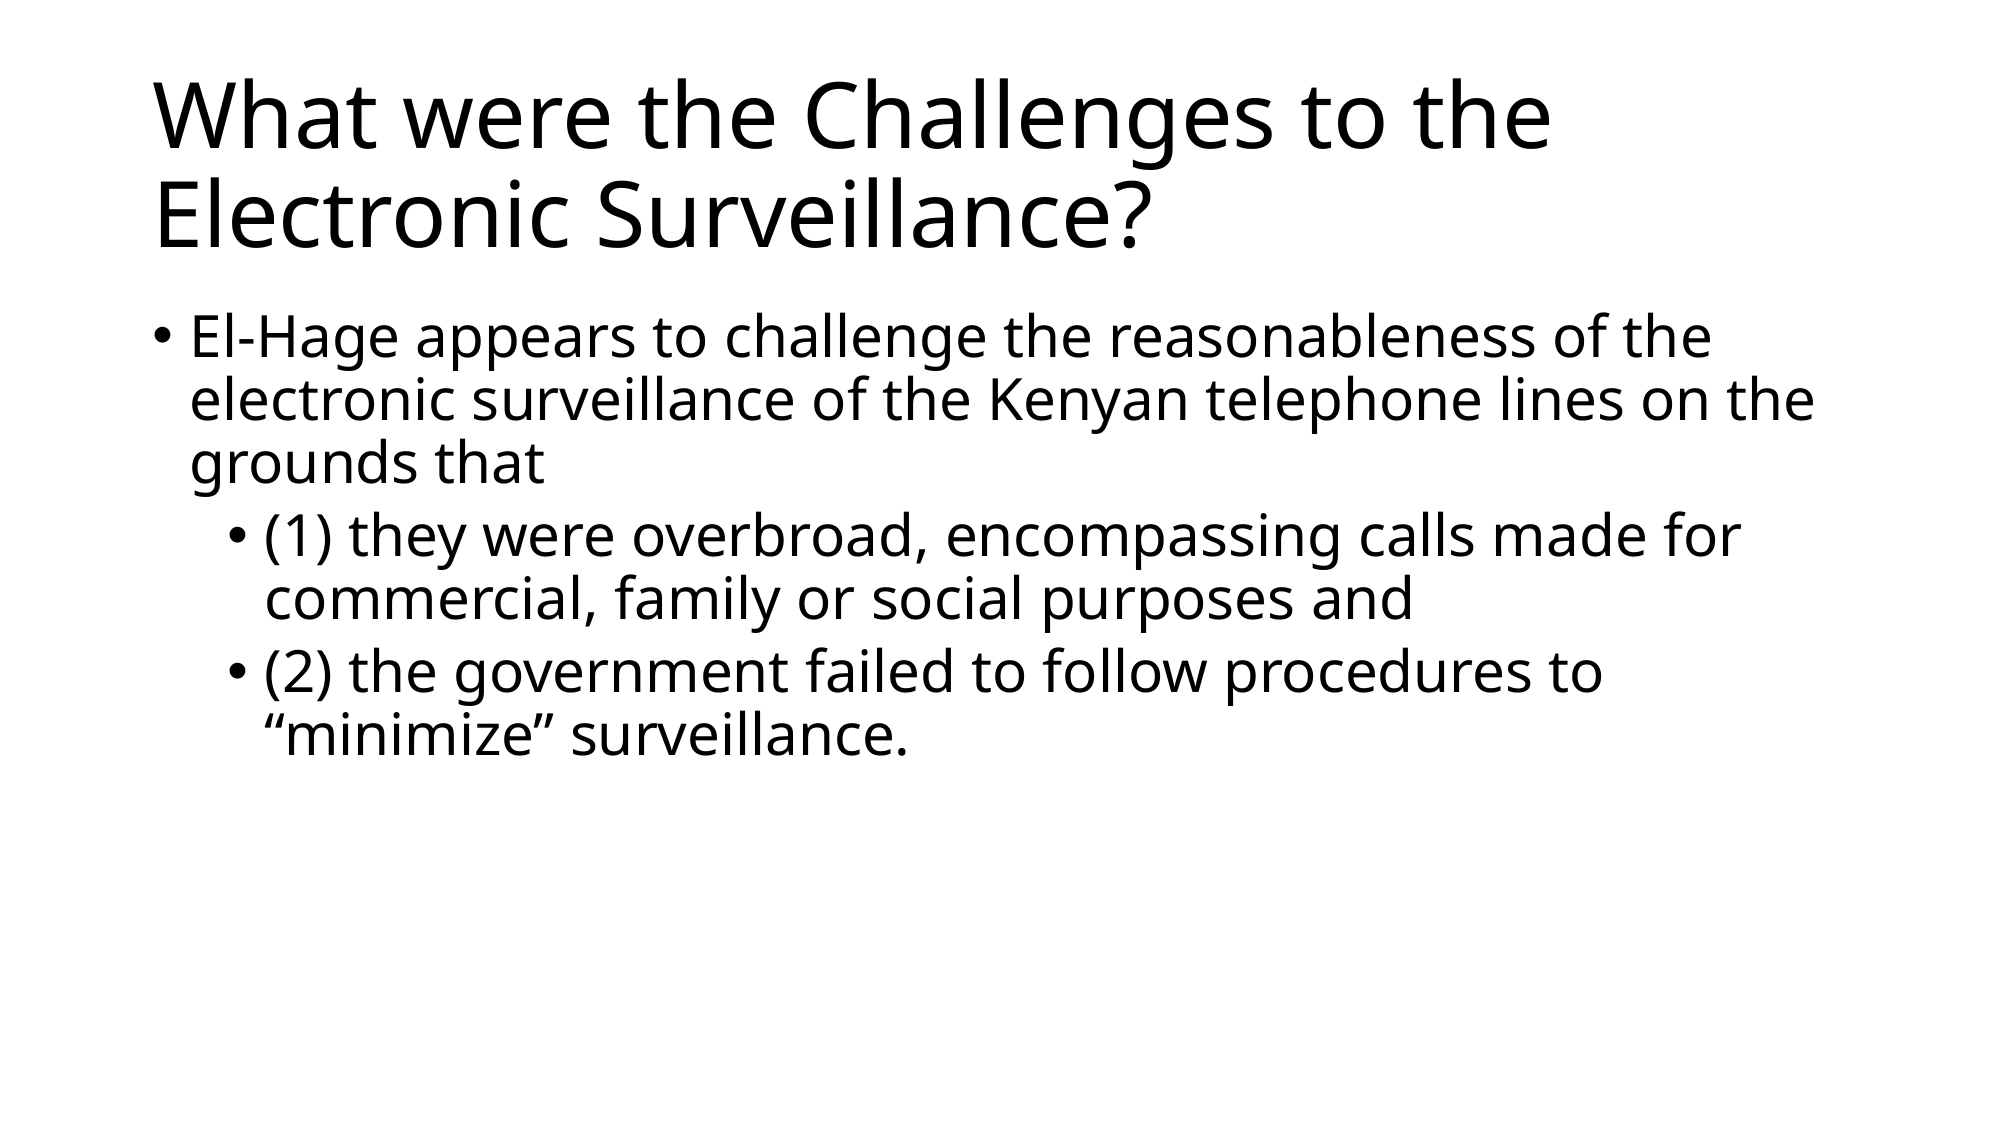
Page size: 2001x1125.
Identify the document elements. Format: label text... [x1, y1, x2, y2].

list El-Hage appears to challenge the reasonableness of the electronic surveillance of the Kenyan telephone lines on the grounds that (1) they were overbroad, encompassing calls made for commercial, family or social purposes and (2) the government failed to follow procedures to “minimize” surveillance. [137, 299, 1863, 1014]
title What were the Challenges to the Electronic Surveillance? [137, 59, 1863, 278]
